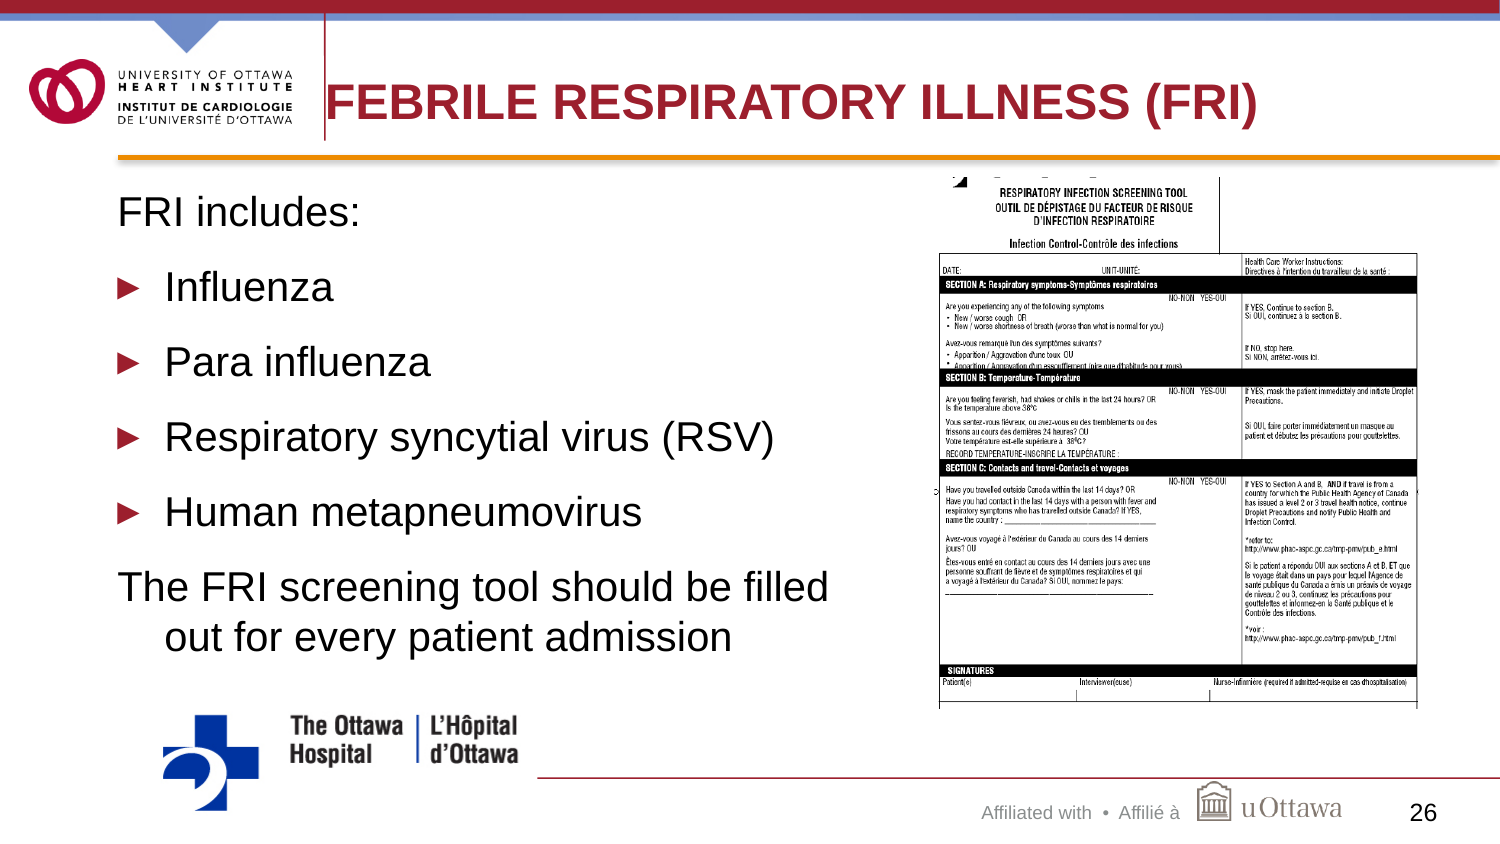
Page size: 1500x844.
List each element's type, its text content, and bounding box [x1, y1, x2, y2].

picture [326, 14, 1500, 46]
text_box FRI includes: Influenza Para influenza Respiratory syncytial virus (RSV) Human metapneumovirus The FRI screening tool should be filled out for every patient admission [102, 177, 913, 710]
picture [0, 14, 1500, 844]
title Febrile respiratory illness (FRI) [324, 46, 1500, 136]
slide_number 26 [1124, 796, 1438, 826]
